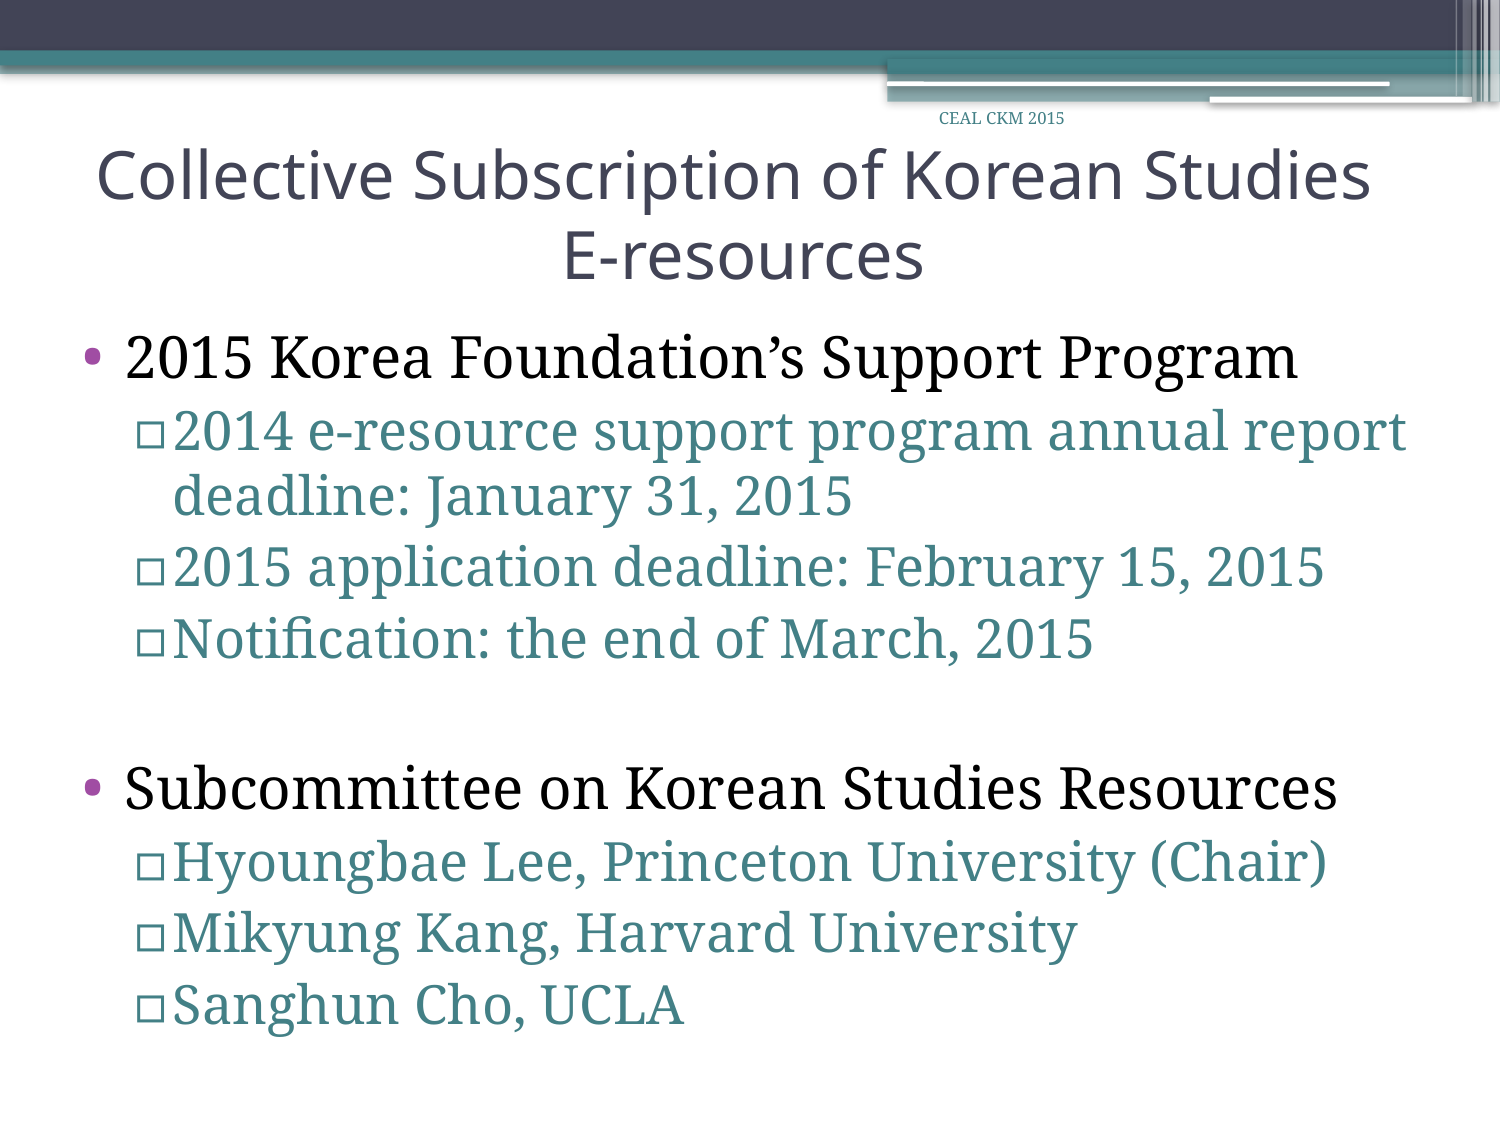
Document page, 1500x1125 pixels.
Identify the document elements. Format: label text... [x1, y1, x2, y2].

title Collective Subscription of Korean Studies E-resources [75, 125, 1413, 300]
list 2015 Korea Foundation’s Support Program 2014 e-resource support program annual report deadline: January 31, 2015 2015 application deadline: February 15, 2015 Notification: the end of March, 2015 Subcommittee on Korean Studies Resources Hyoungbae Lee, Princeton University (Chair) Mikyung Kang, Harvard University Sanghun Cho, UCLA [50, 312, 1425, 1079]
footer CEAL CKM 2015 [862, 100, 1080, 176]
